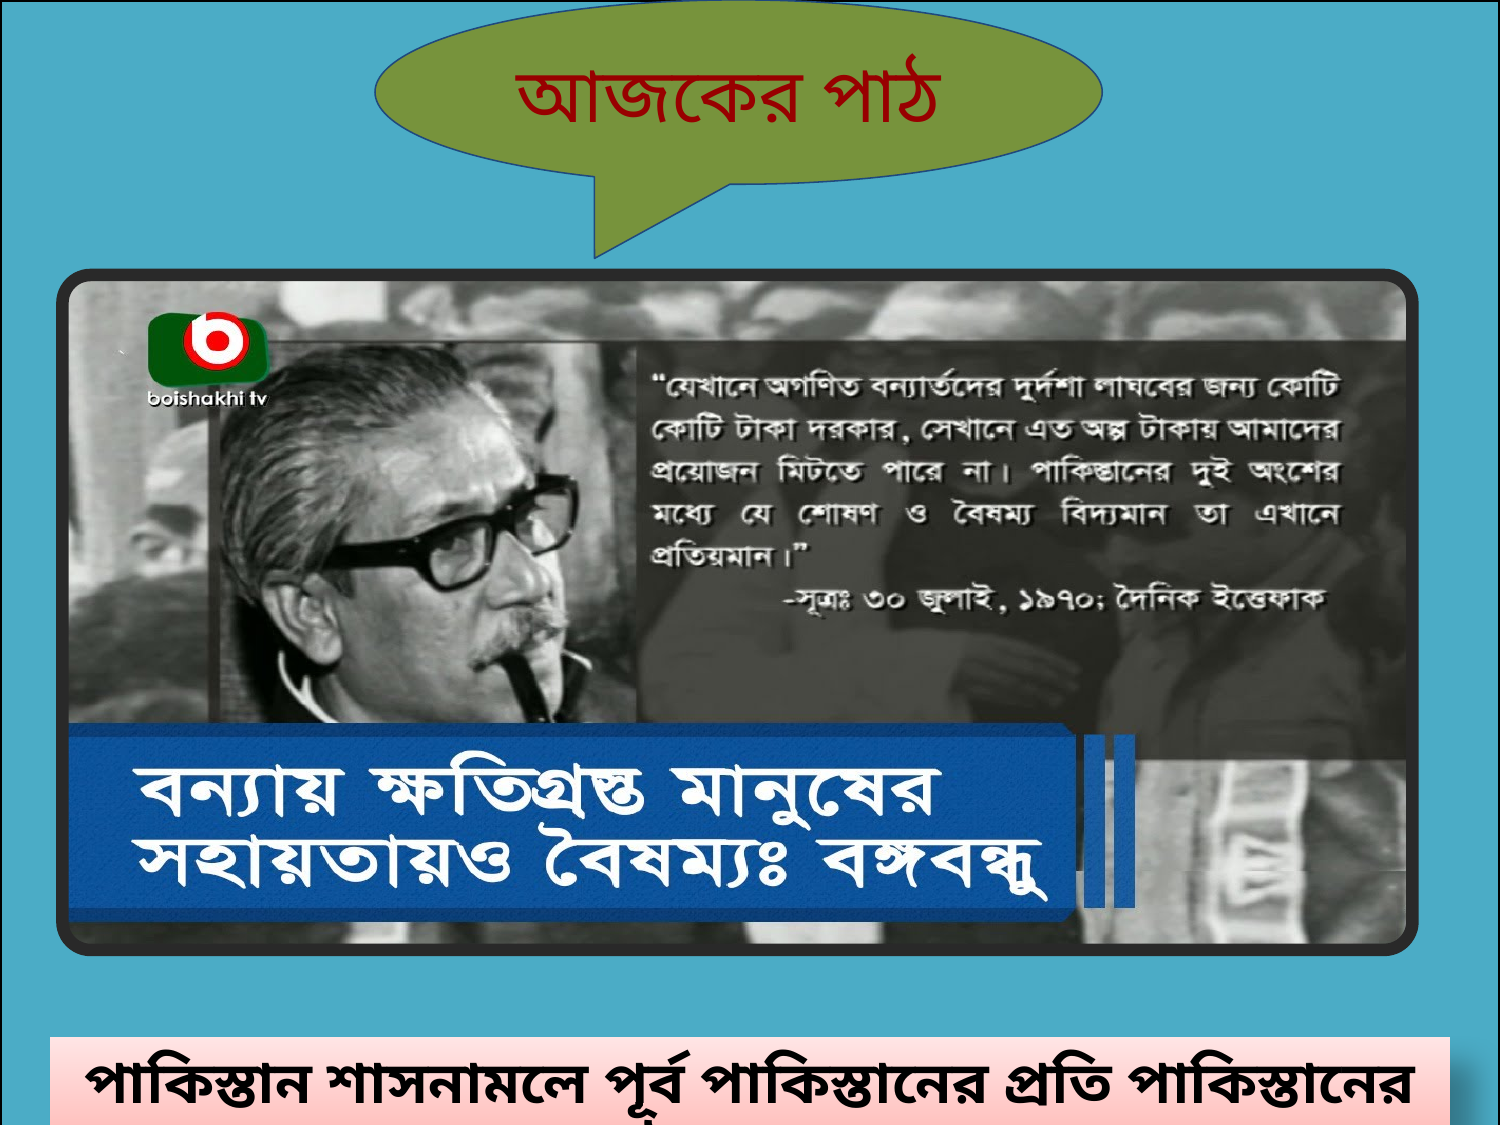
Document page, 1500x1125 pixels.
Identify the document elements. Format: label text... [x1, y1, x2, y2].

text_box পাকিস্তান শাসনামলে পূর্ব পাকিস্তানের প্রতি পাকিস্তানের বৈষম্য। [49, 1037, 1451, 1125]
picture [62, 274, 1413, 951]
text_box [0, 0, 1500, 1125]
text_box আজকের পাঠ [375, 0, 1103, 259]
